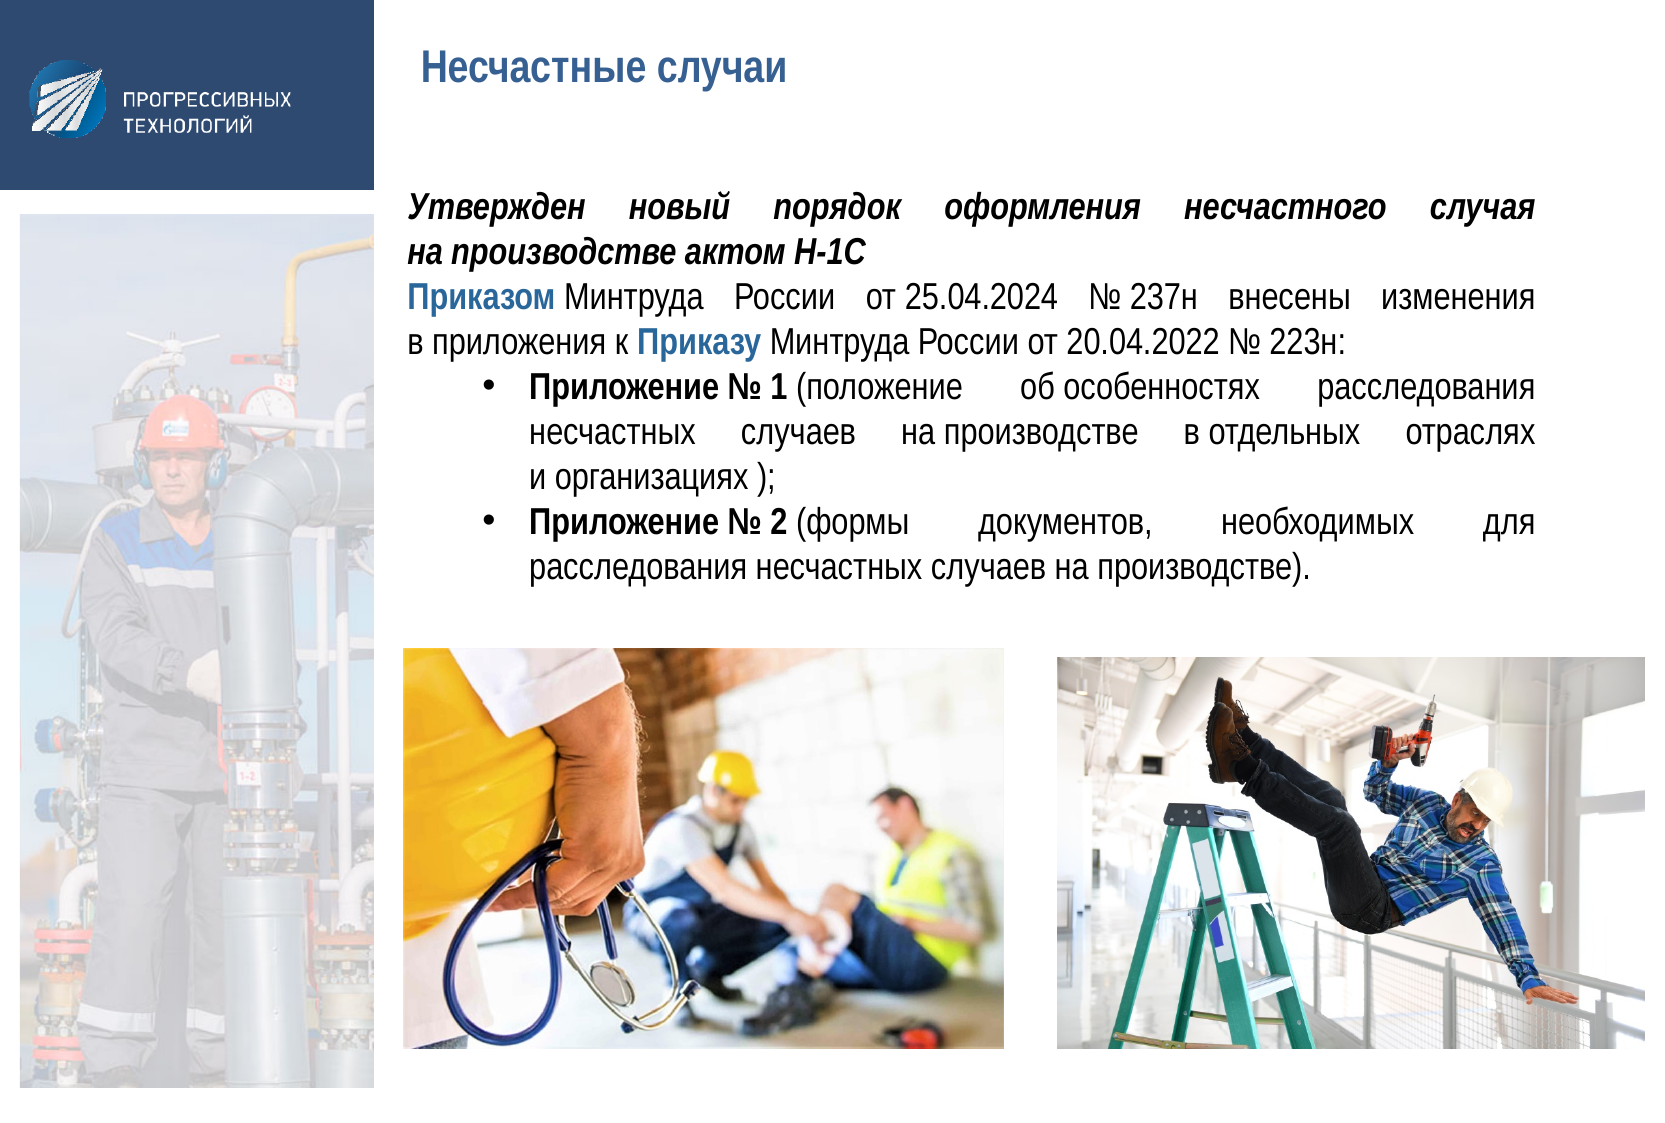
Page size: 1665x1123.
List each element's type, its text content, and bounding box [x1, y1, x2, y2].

picture [29, 60, 106, 138]
picture [403, 648, 1005, 1050]
picture [1056, 656, 1645, 1050]
text_box [32, 69, 103, 131]
list Утвержден новый порядок оформления несчастного случая на производстве актом Н-1С Приказом Минтруда России от 25.04.2024 № 237н внесены изменения в приложения к Приказу Минтруда России от 20.04.2022 № 223н: Приложение № 1 (положение об особенностях расследования несчастных случаев на производстве в отдельных отраслях и организациях ); Приложение № 2 (формы документов, необходимых для расследования несчастных случаев на производстве). [407, 182, 1536, 637]
picture [19, 213, 375, 1088]
title Несчастные случаи [420, 36, 1547, 148]
text_box [37, 70, 100, 115]
text_box [123, 92, 291, 134]
